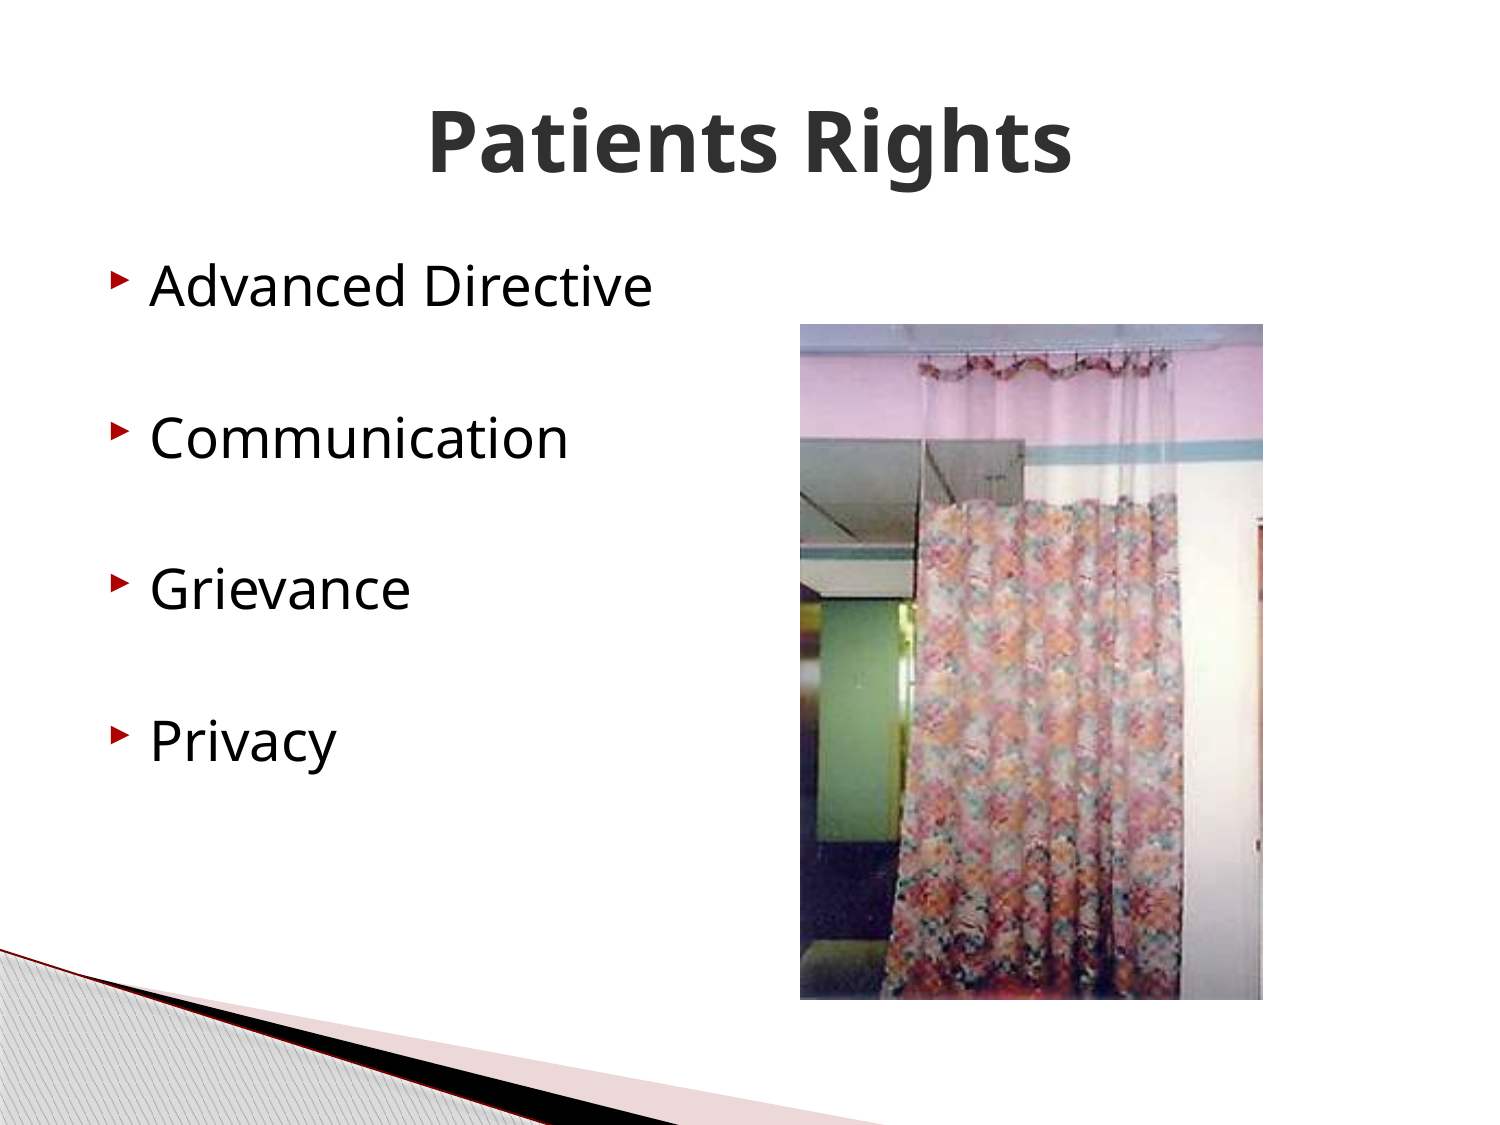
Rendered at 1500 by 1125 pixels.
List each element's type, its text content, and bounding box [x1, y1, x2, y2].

list Advanced Directive Communication Grievance Privacy [75, 243, 1425, 986]
picture [799, 324, 1263, 1001]
title Patients Rights [75, 45, 1425, 233]
